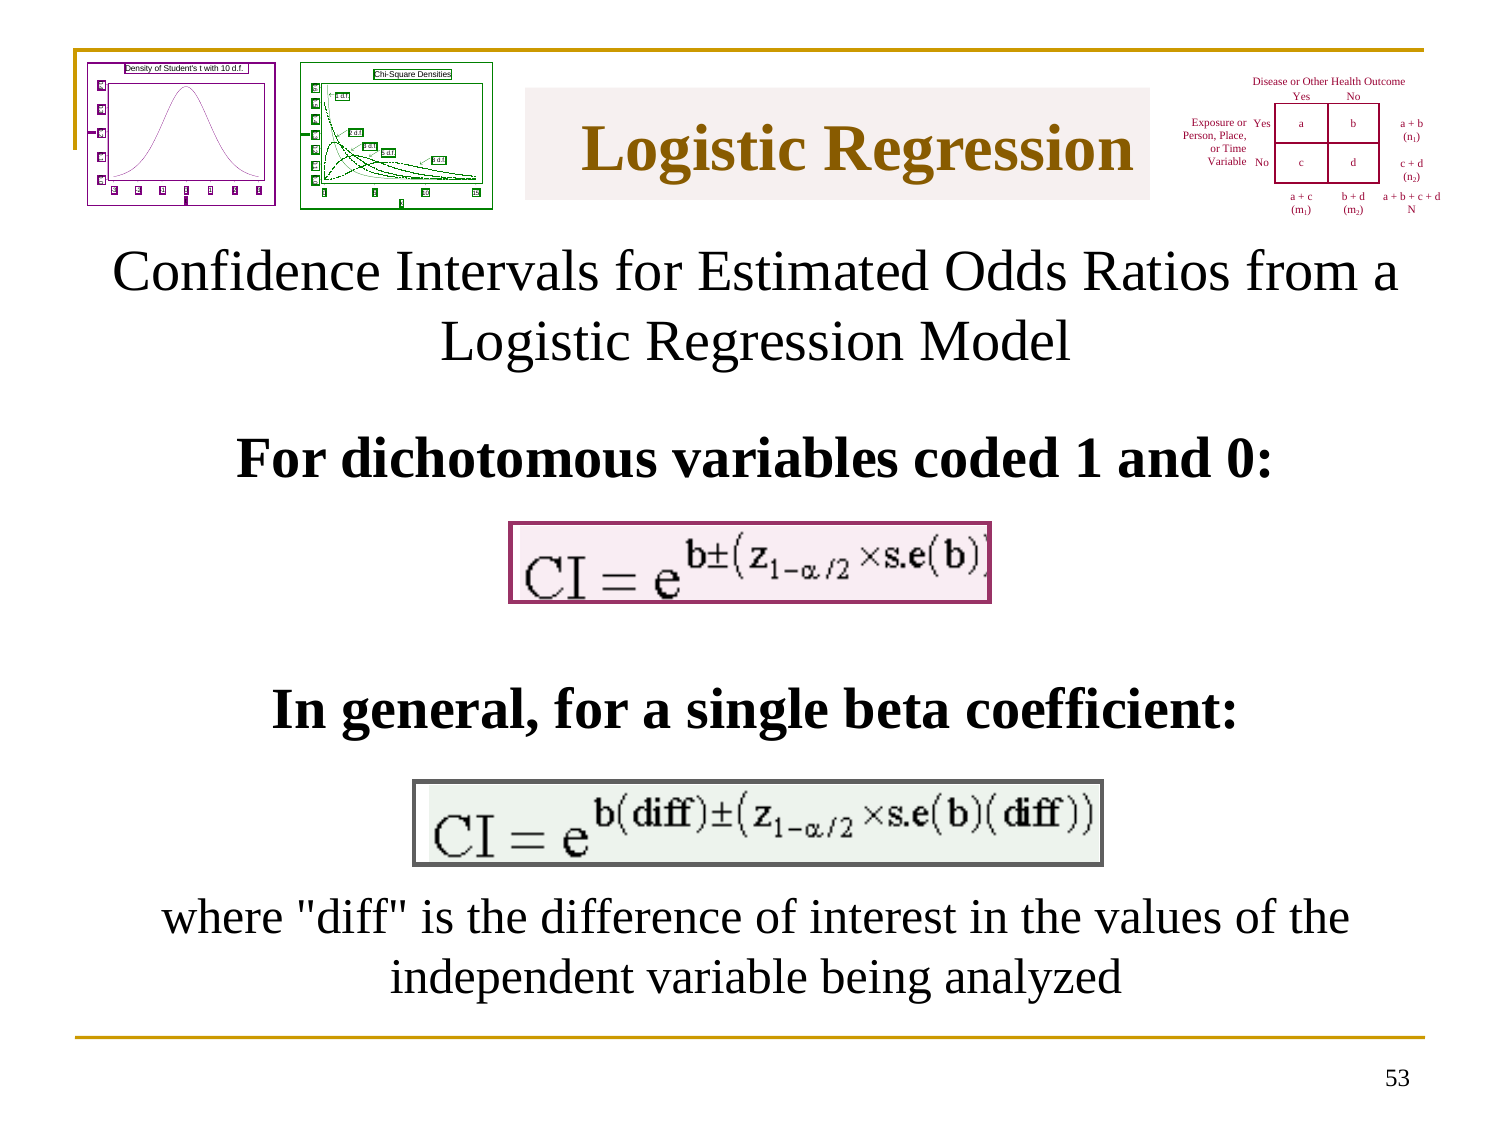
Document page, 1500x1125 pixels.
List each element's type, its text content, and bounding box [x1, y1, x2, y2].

slide_number 52 [1074, 1049, 1426, 1100]
picture [512, 524, 988, 601]
list Confidence Intervals for Estimated Odds Ratios from a Logistic Regression Model For dichotomous variables coded 1 and 0: In general, for a single beta coefficient: where "diff" is the difference of interest in the values of the independent variable being analyzed [74, 224, 1438, 1013]
picture [415, 783, 1101, 863]
title Logistic Regression [524, 87, 1151, 201]
